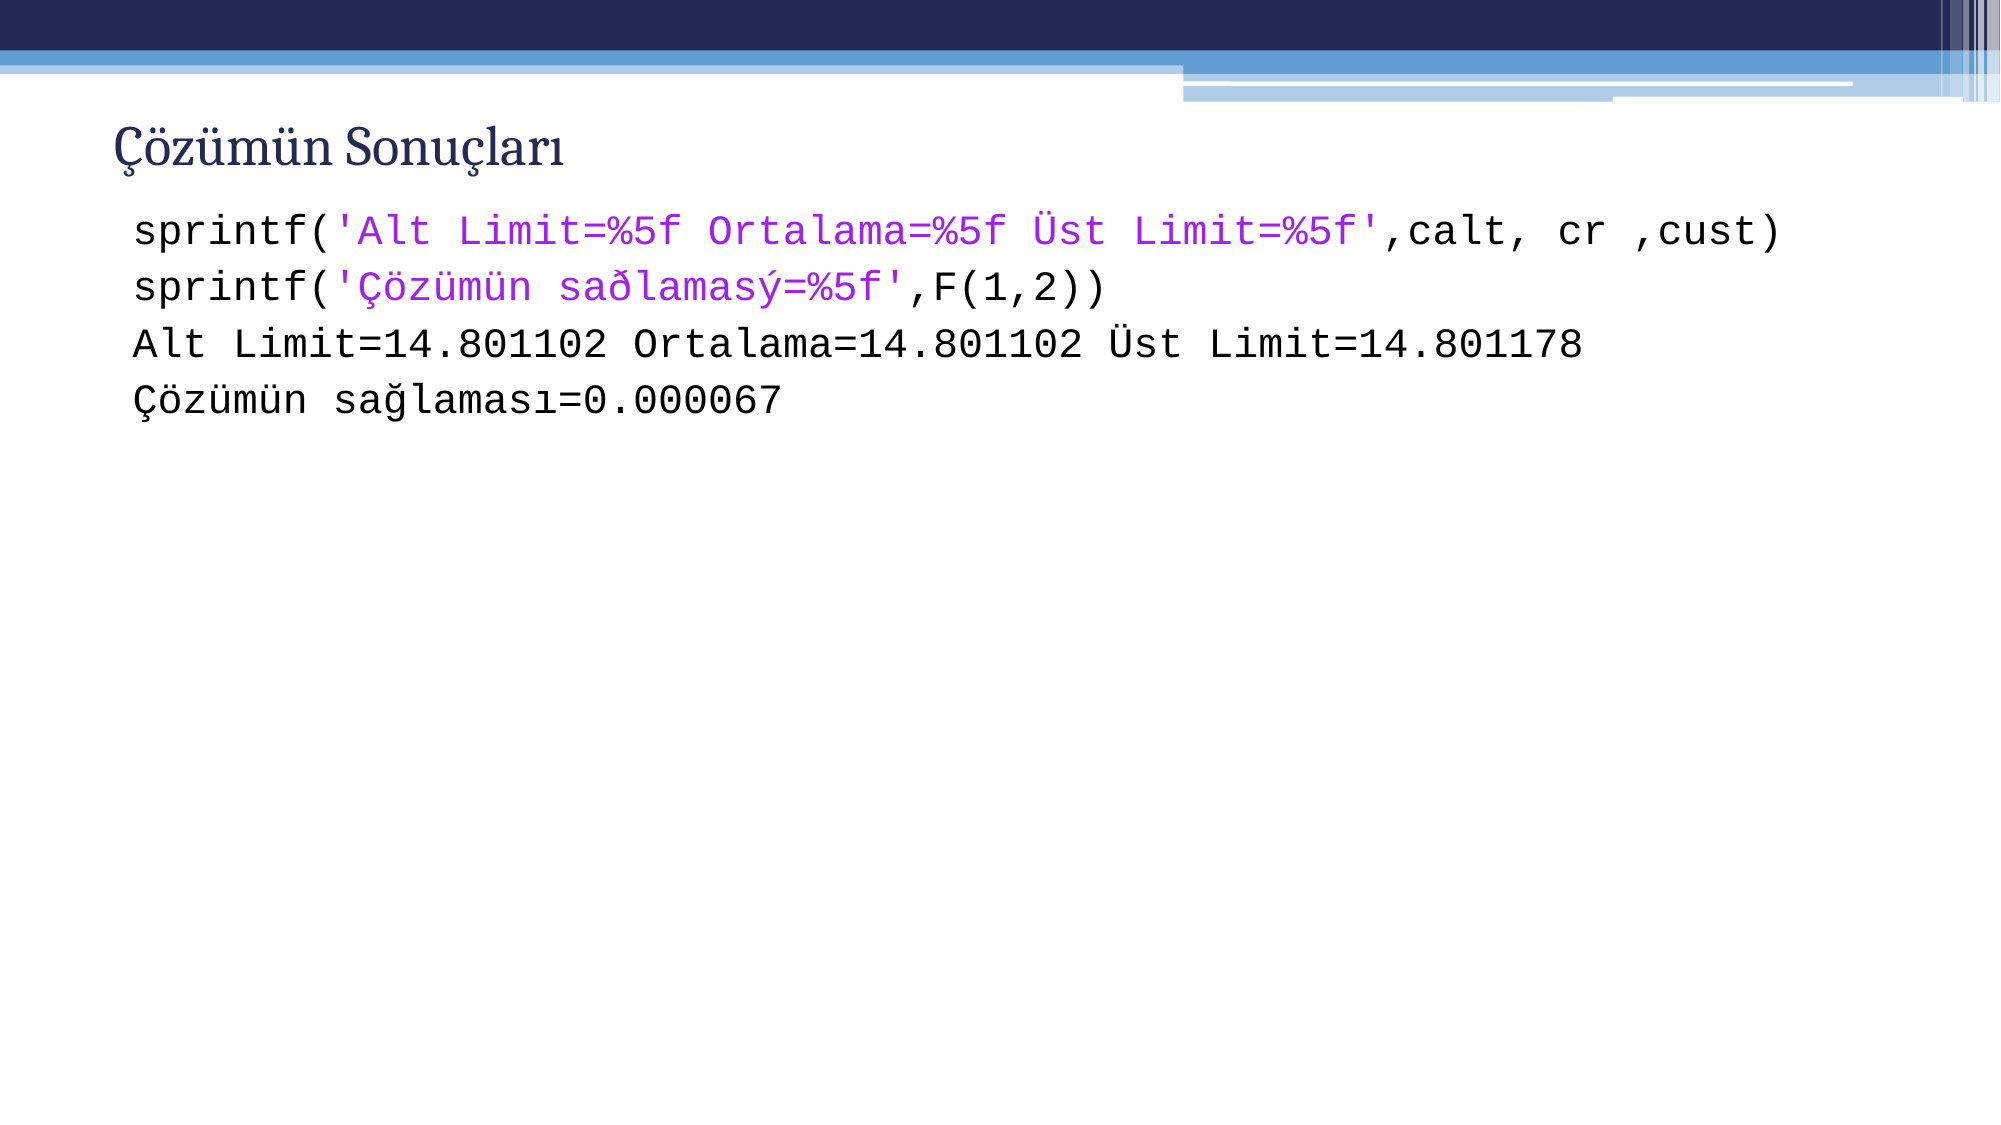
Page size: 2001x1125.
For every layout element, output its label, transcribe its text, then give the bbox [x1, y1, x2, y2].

list sprintf('Alt Limit=%5f Ortalama=%5f Üst Limit=%5f',calt, cr ,cust) sprintf('Çözümün saðlamasý=%5f',F(1,2)) Alt Limit=14.801102 Ortalama=14.801102 Üst Limit=14.801178 Çözümün sağlaması=0.000067 [99, 195, 1900, 1079]
title Çözümün Sonuçları [99, 101, 1900, 185]
